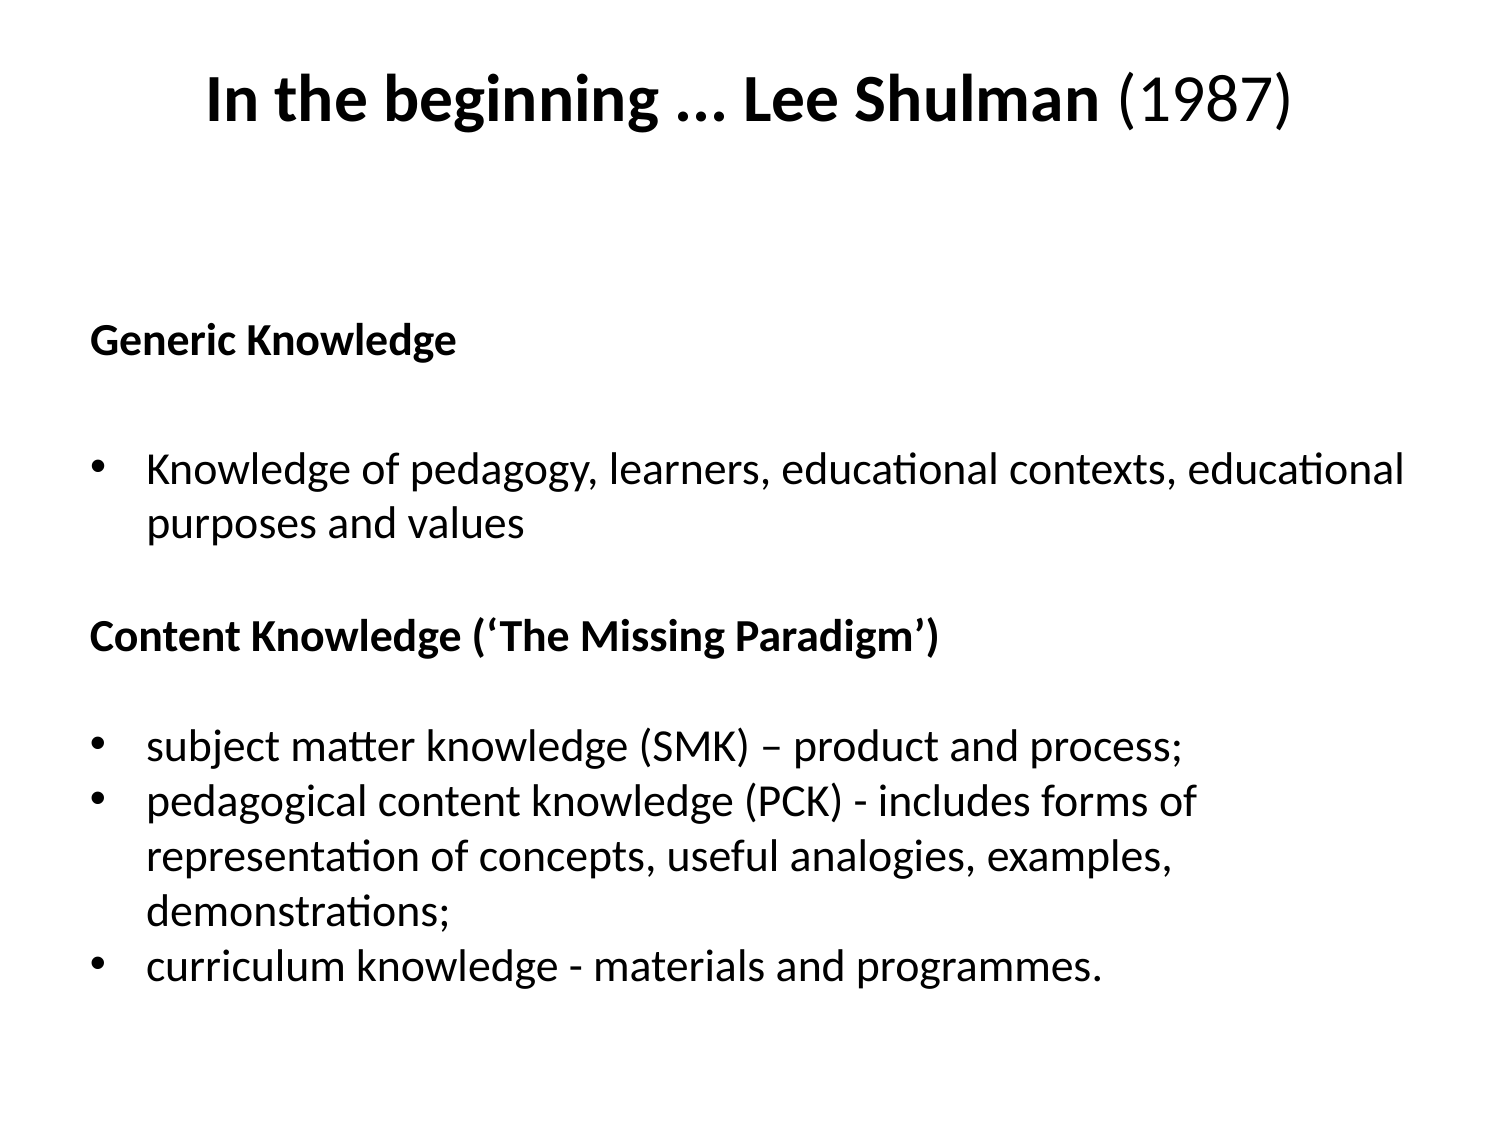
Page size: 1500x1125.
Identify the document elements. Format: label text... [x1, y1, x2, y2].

title In the beginning ... Lee Shulman (1987) [75, 45, 1425, 233]
list Generic Knowledge Knowledge of pedagogy, learners, educational contexts, educational purposes and values [75, 302, 1425, 597]
text_box Content Knowledge (‘The Missing Paradigm’) subject matter knowledge (SMK) – product and process; pedagogical content knowledge (PCK) - includes forms of representation of concepts, useful analogies, examples, demonstrations; curriculum knowledge - materials and programmes. [75, 597, 1434, 1043]
